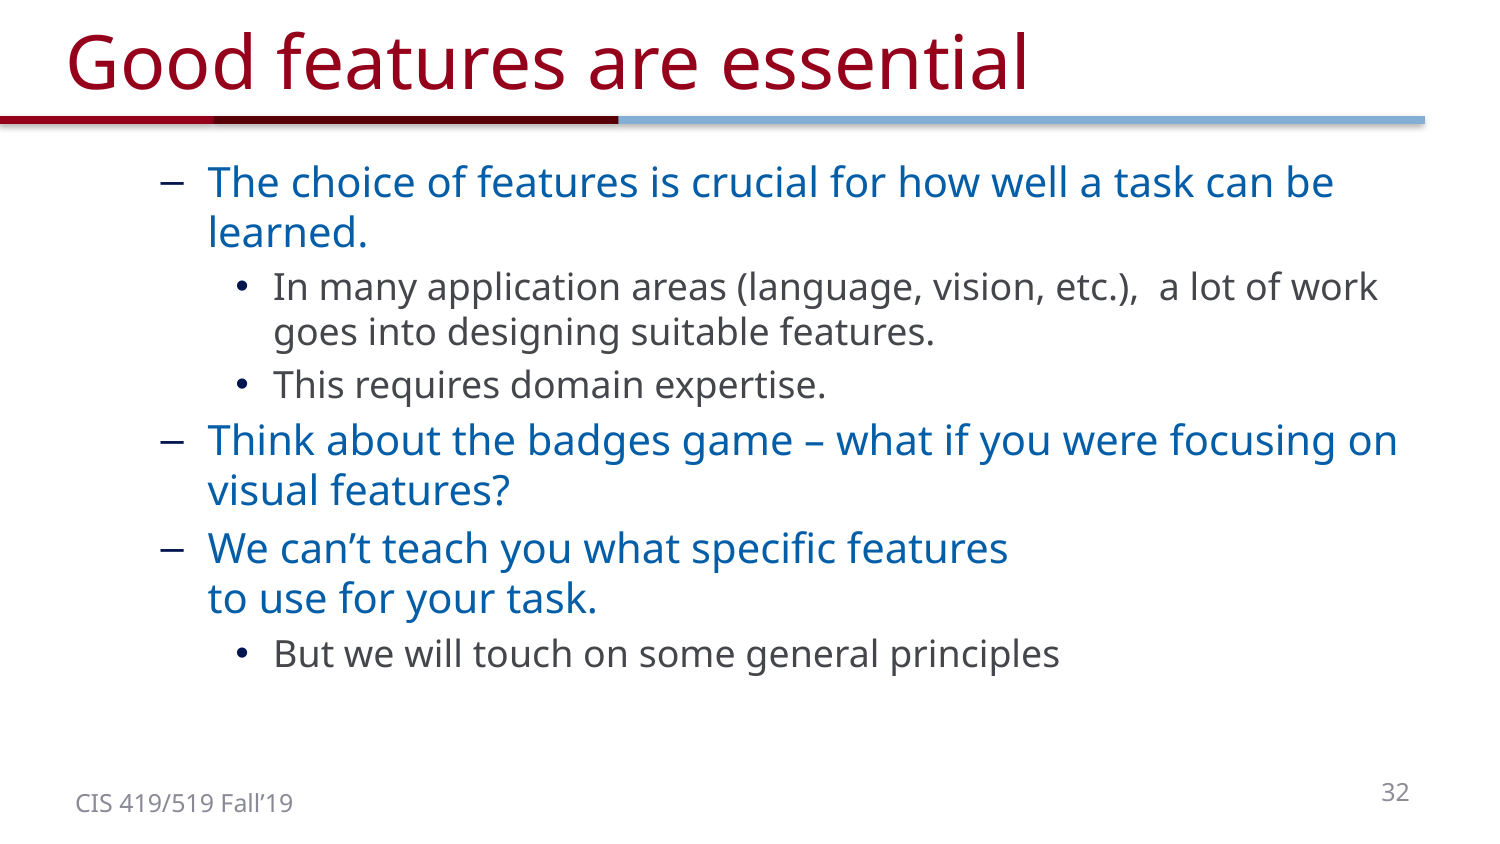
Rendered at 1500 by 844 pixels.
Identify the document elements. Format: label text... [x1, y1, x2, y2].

slide_number 32 [1074, 770, 1425, 816]
list The choice of features is crucial for how well a task can be learned. In many application areas (language, vision, etc.), a lot of work goes into designing suitable features. This requires domain expertise. Think about the badges game – what if you were focusing on visual features? We can’t teach you what specific features to use for your task. But we will touch on some general principles [70, 148, 1421, 754]
title Good features are essential [50, 2, 1401, 117]
